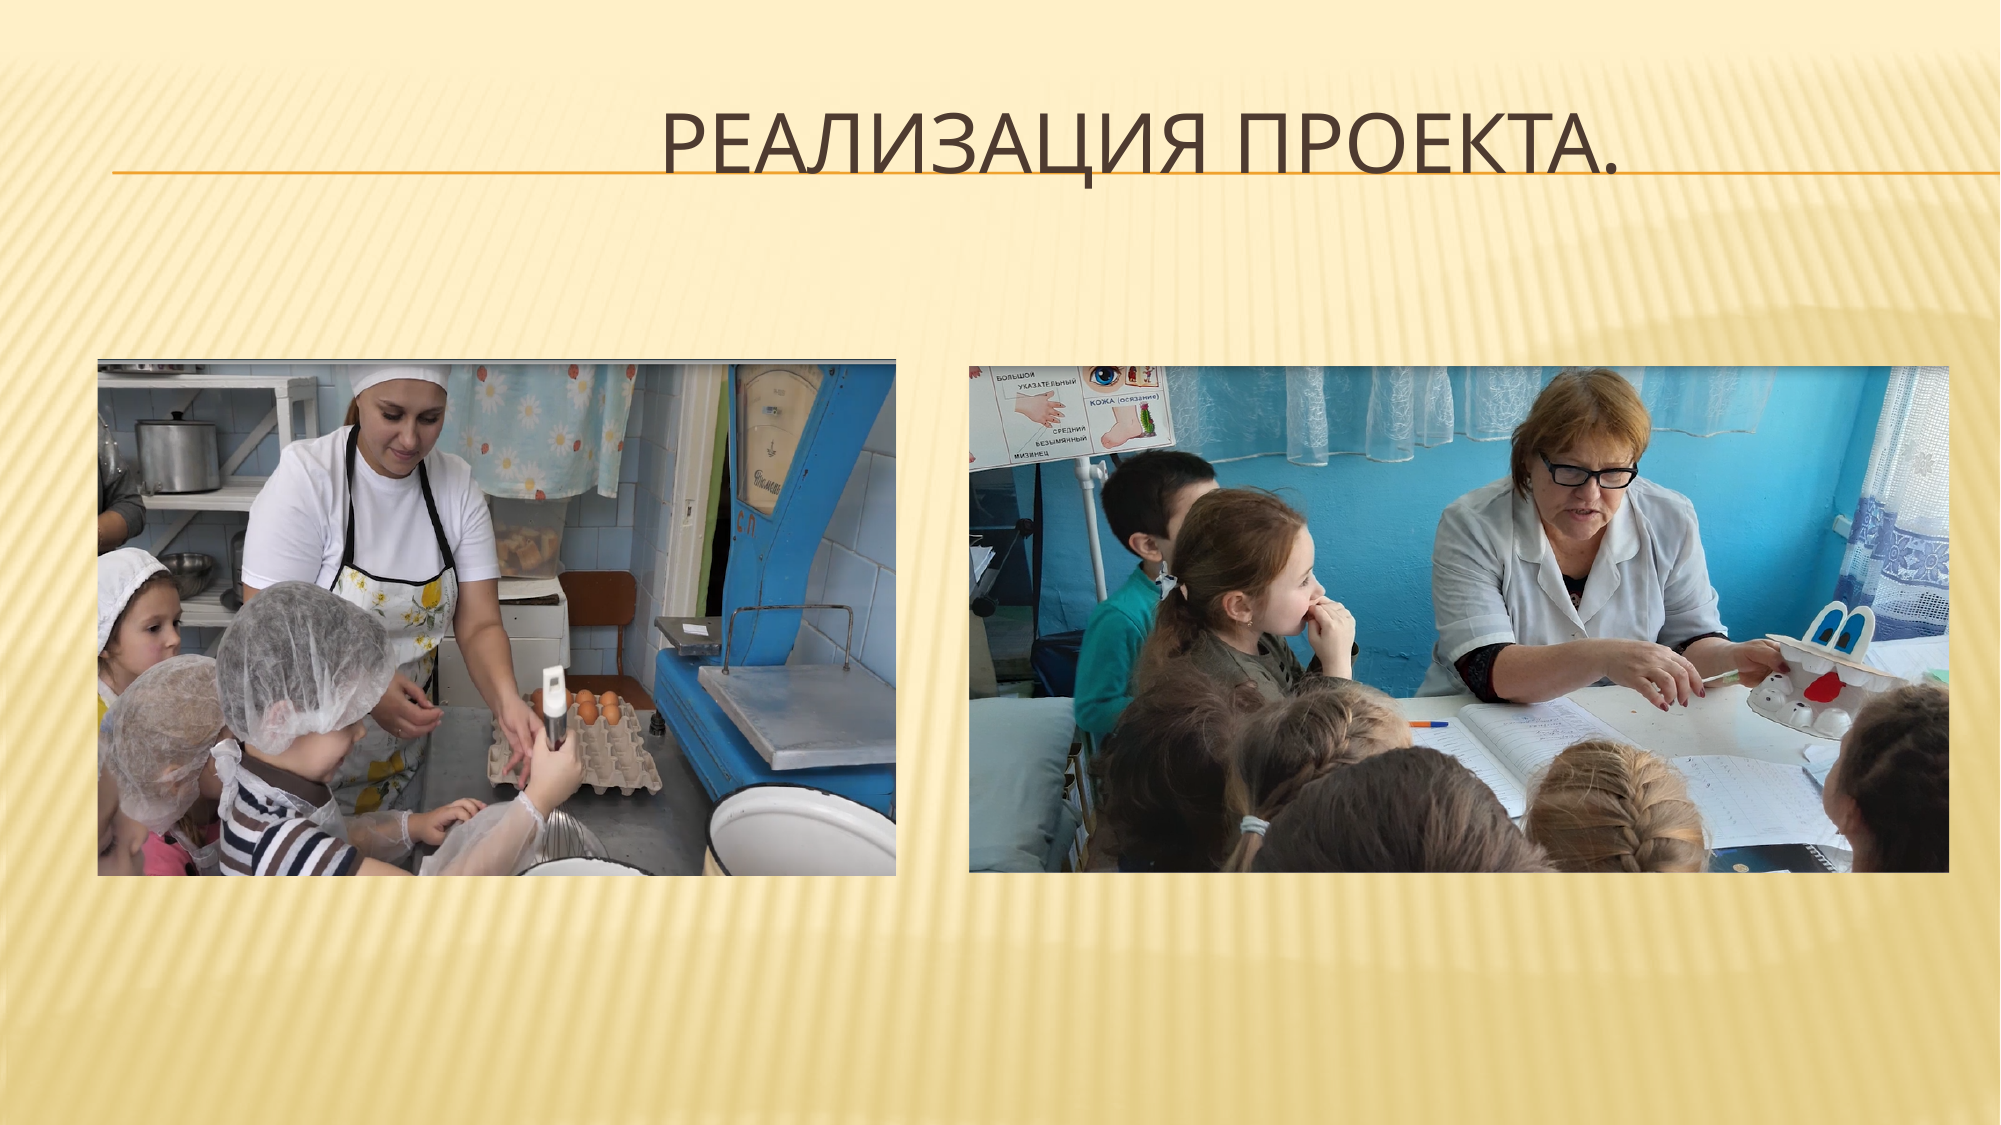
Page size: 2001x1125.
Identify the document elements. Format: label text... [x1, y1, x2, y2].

picture [968, 366, 1950, 873]
title Реализация проекта. [143, 57, 1671, 123]
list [97, 359, 897, 876]
